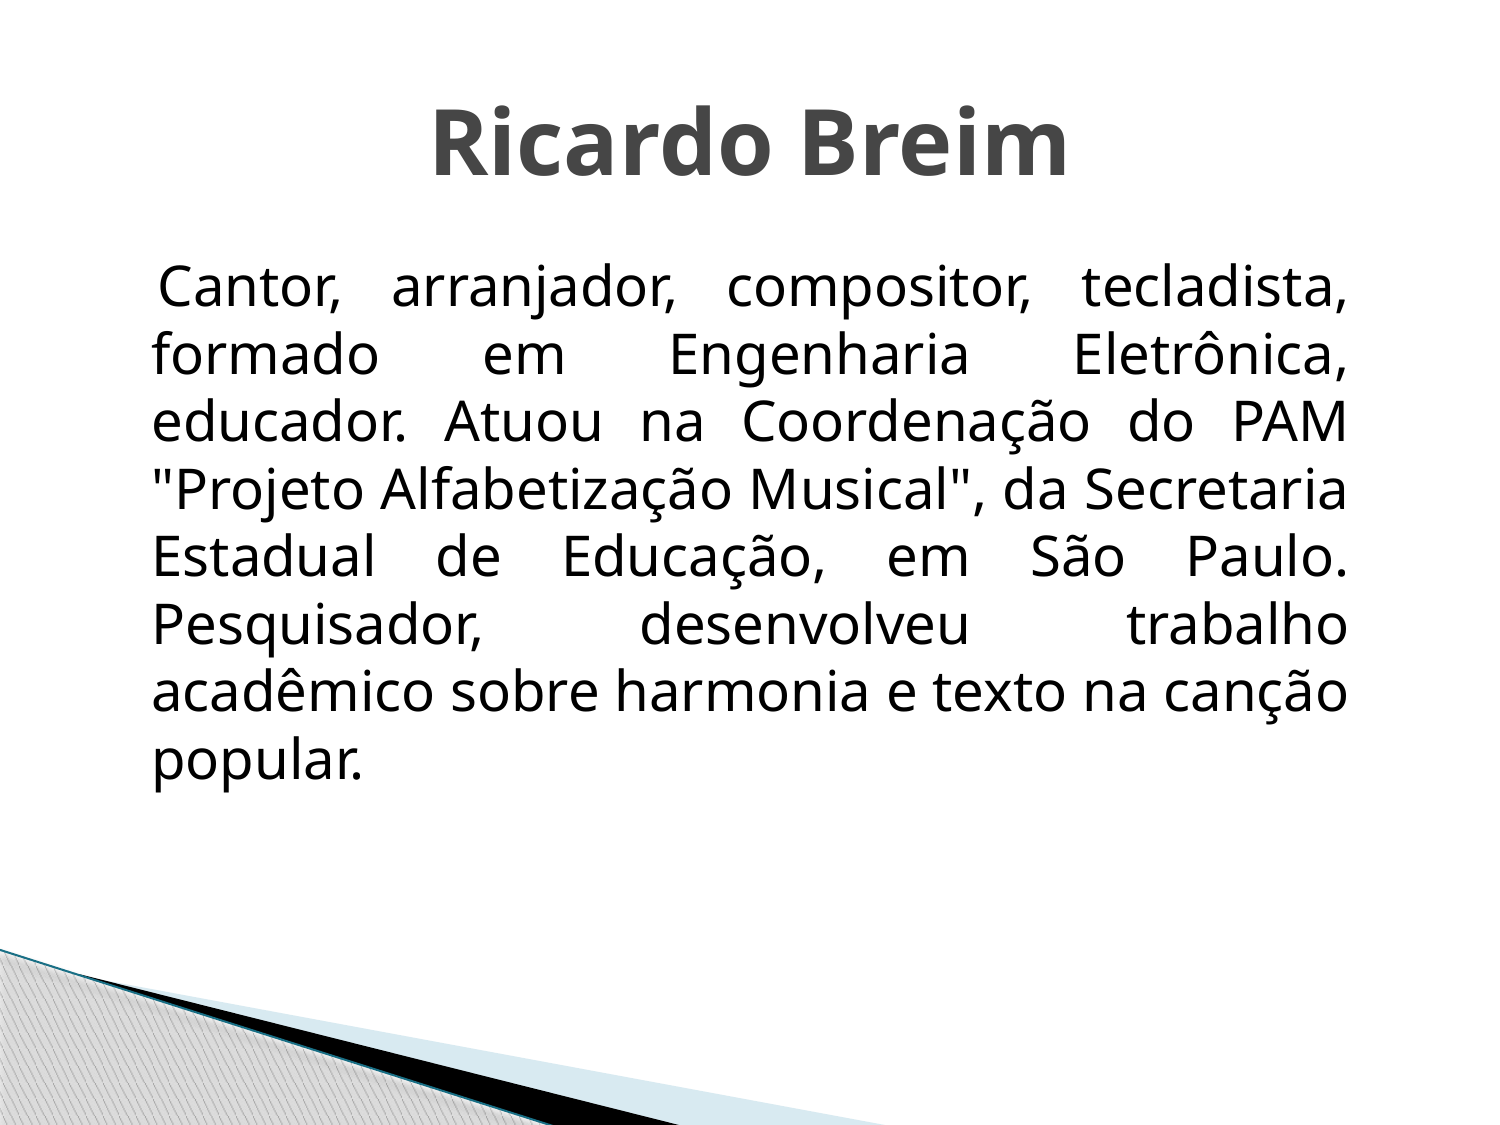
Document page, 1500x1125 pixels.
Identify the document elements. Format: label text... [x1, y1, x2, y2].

list Cantor, arranjador, compositor, tecladista, formado em Engenharia Eletrônica, educador. Atuou na Coordenação do PAM "Projeto Alfabetização Musical", da Secretaria Estadual de Educação, em São Paulo. Pesquisador, desenvolveu trabalho acadêmico sobre harmonia e texto na canção popular. [76, 243, 1365, 965]
title Ricardo Breim [75, 45, 1425, 233]
